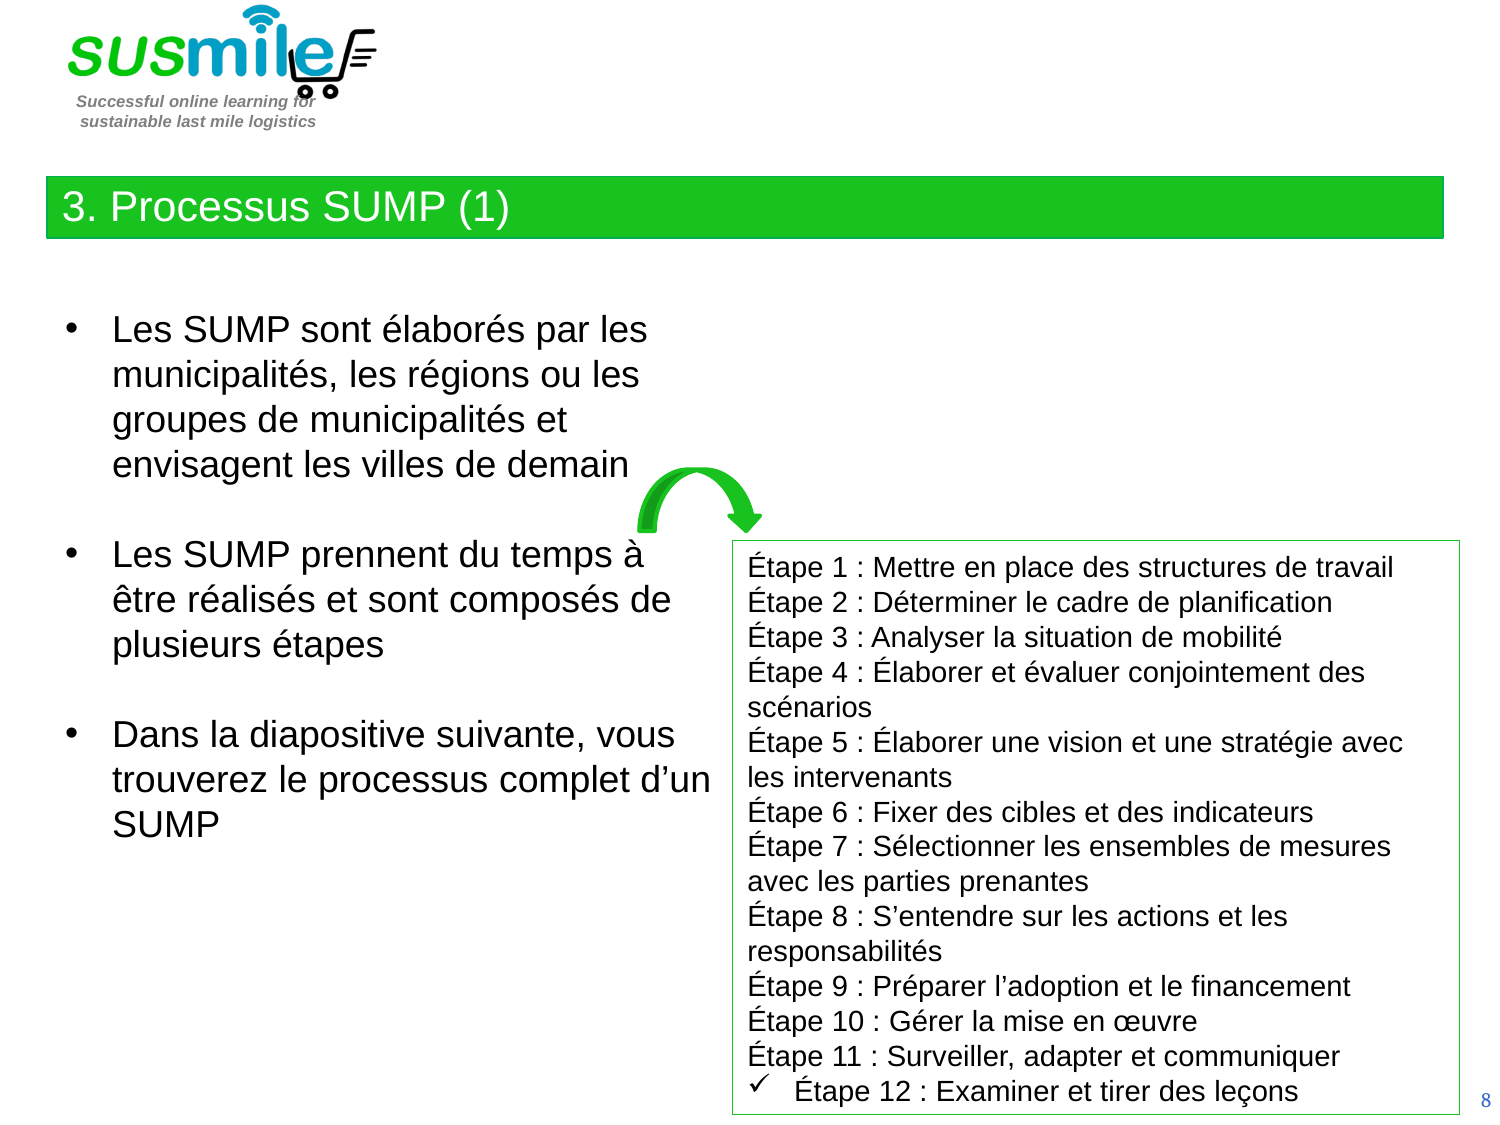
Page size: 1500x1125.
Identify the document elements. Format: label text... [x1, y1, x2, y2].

text_box [637, 467, 762, 534]
text_box Les SUMP sont élaborés par les municipalités, les régions ou les groupes de municipalités et envisagent les villes de demain Les SUMP prennent du temps à être réalisés et sont composés de plusieurs étapes Dans la diapositive suivante, vous trouverez le processus complet d’un SUMP [50, 297, 733, 853]
slide_number 8 [1156, 1069, 1500, 1125]
text_box Étape 1 : Mettre en place des structures de travail Étape 2 : Déterminer le cadre de planification Étape 3 : Analyser la situation de mobilité Étape 4 : Élaborer et évaluer conjointement des scénarios Étape 5 : Élaborer une vision et une stratégie avec les intervenants Étape 6 : Fixer des cibles et des indicateurs Étape 7 : Sélectionner les ensembles de mesures avec les parties prenantes Étape 8 : S’entendre sur les actions et les responsabilités Étape 9 : Préparer l’adoption et le financement Étape 10 : Gérer la mise en œuvre Étape 11 : Surveiller, adapter et communiquer Étape 12 : Examiner et tirer des leçons [732, 540, 1460, 1115]
text_box 3. Processus SUMP (1) [46, 176, 1443, 238]
picture [61, 0, 400, 107]
